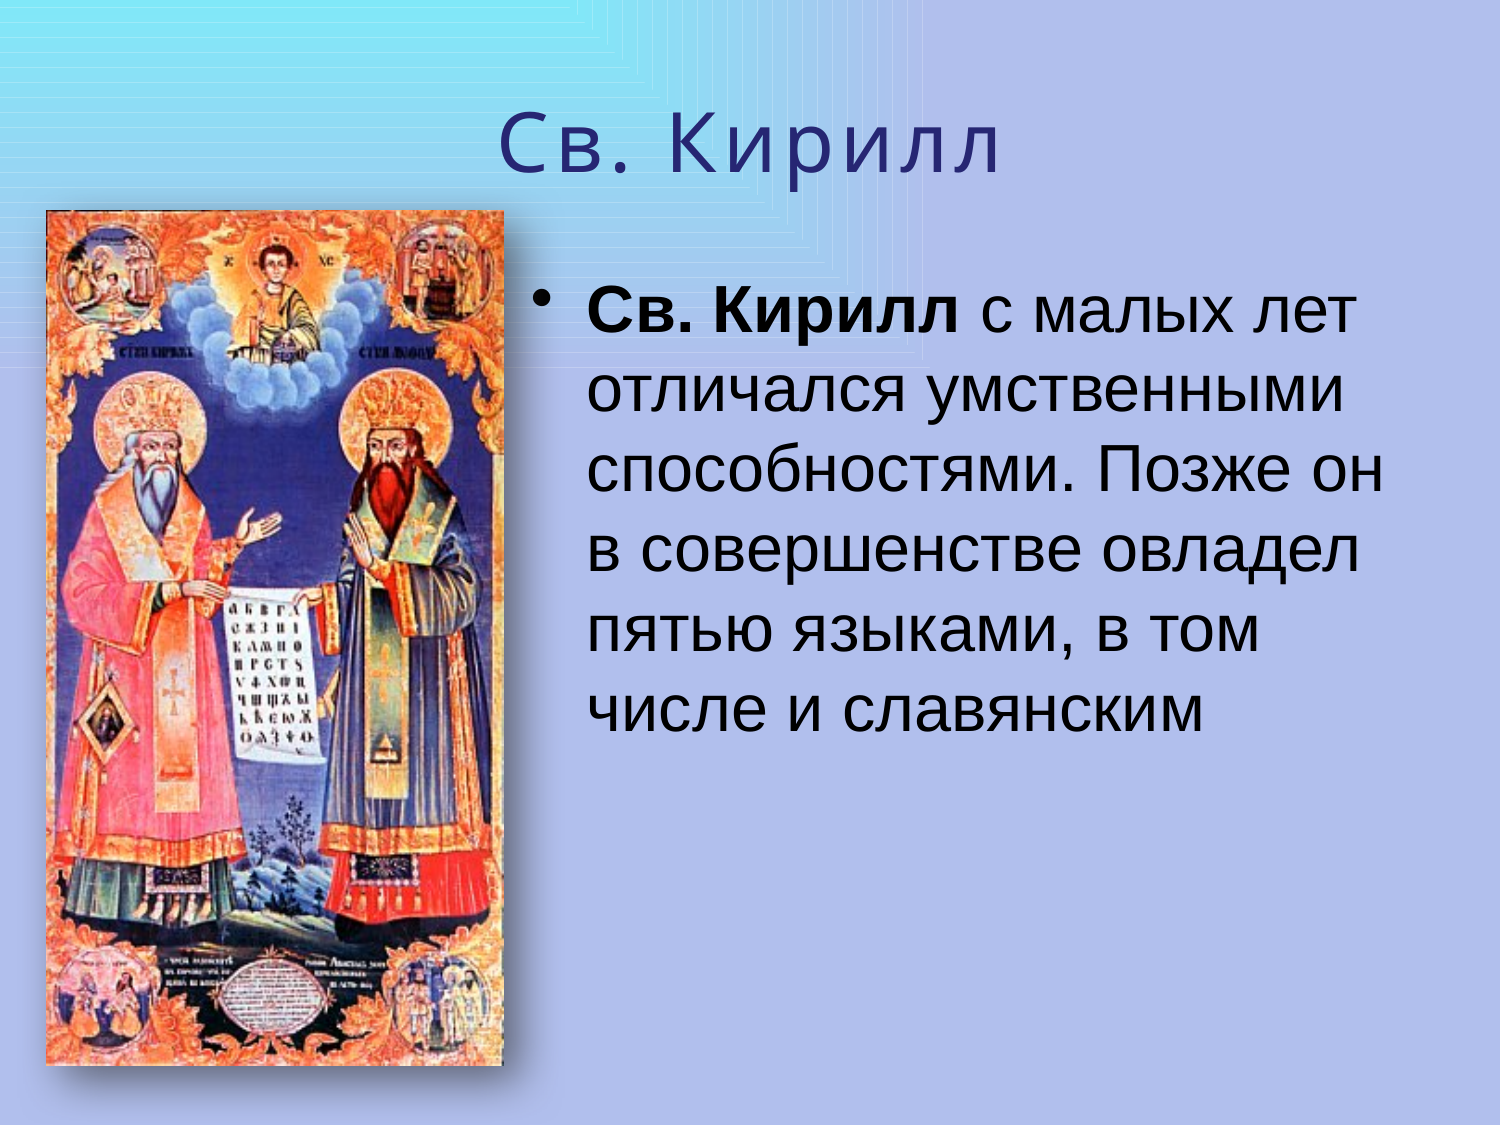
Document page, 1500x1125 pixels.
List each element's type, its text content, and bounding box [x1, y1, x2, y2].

picture [46, 210, 505, 1067]
list Св. Кирилл с малых лет отличался умственными способностями. Позже он в совершенстве овладел пятью языками, в том числе и славянским [553, 257, 1454, 1039]
title Св. Кирилл [74, 44, 1426, 233]
